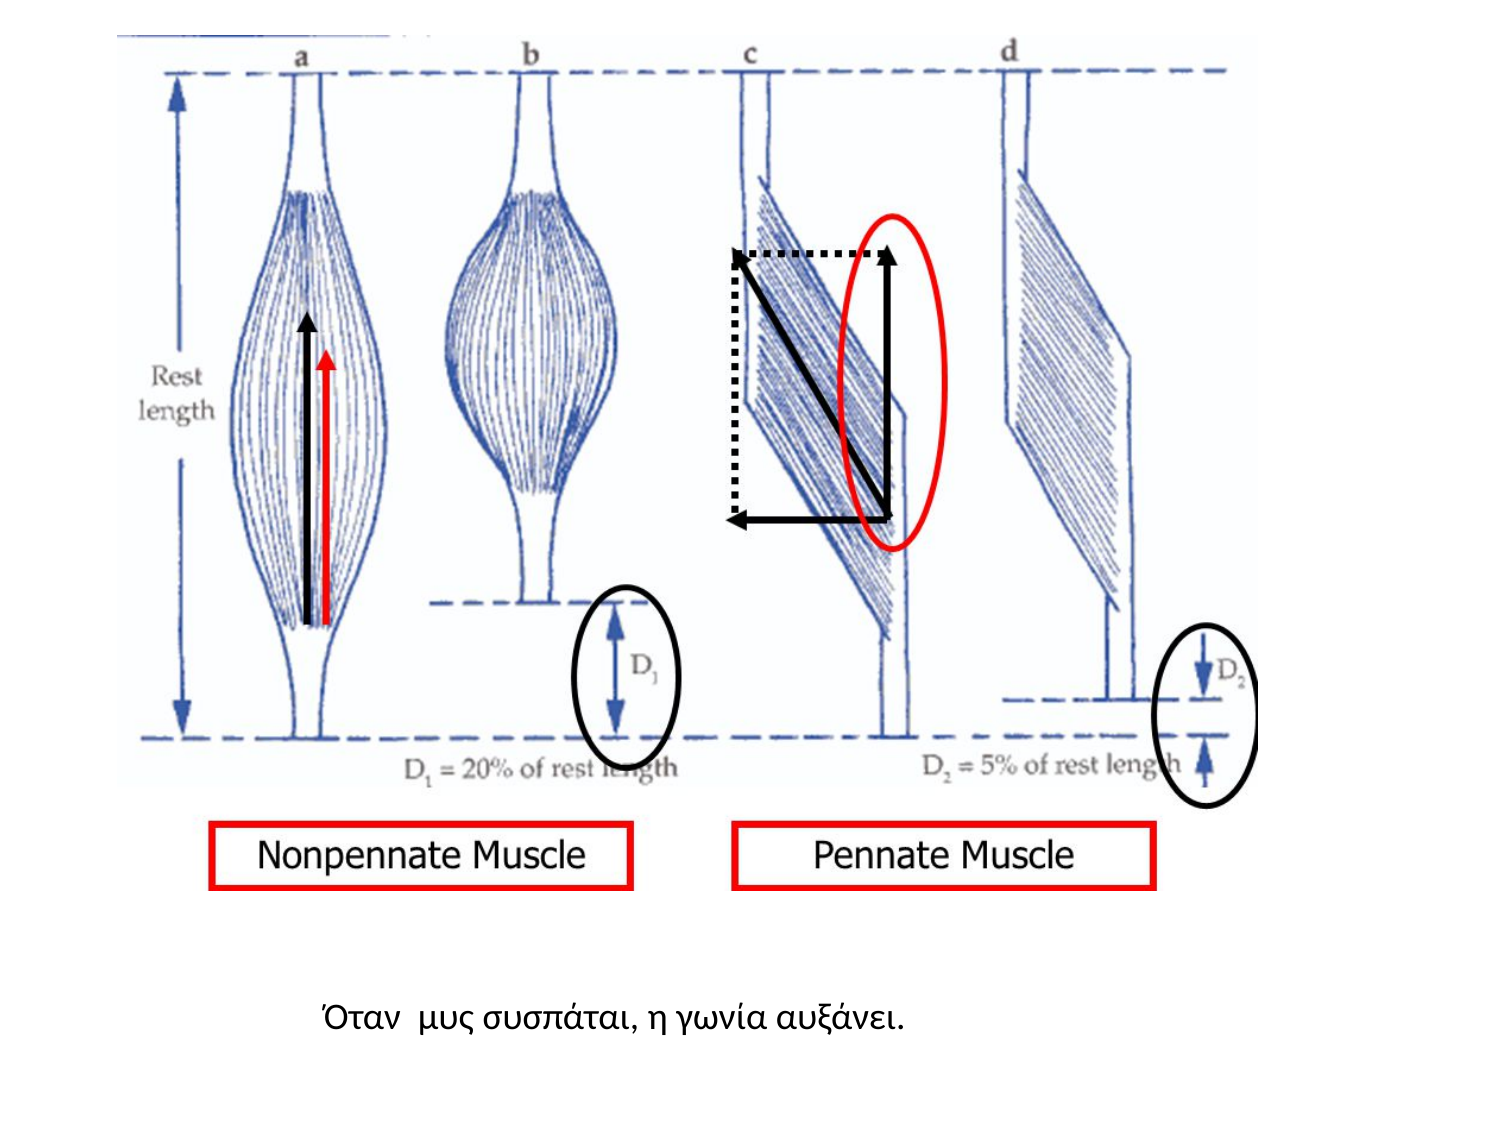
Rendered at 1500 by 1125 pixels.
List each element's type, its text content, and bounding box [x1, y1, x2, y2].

text_box Όταν μυς συσπάται, η γωνία αυξάνει. [309, 984, 922, 1045]
picture [116, 34, 1259, 891]
